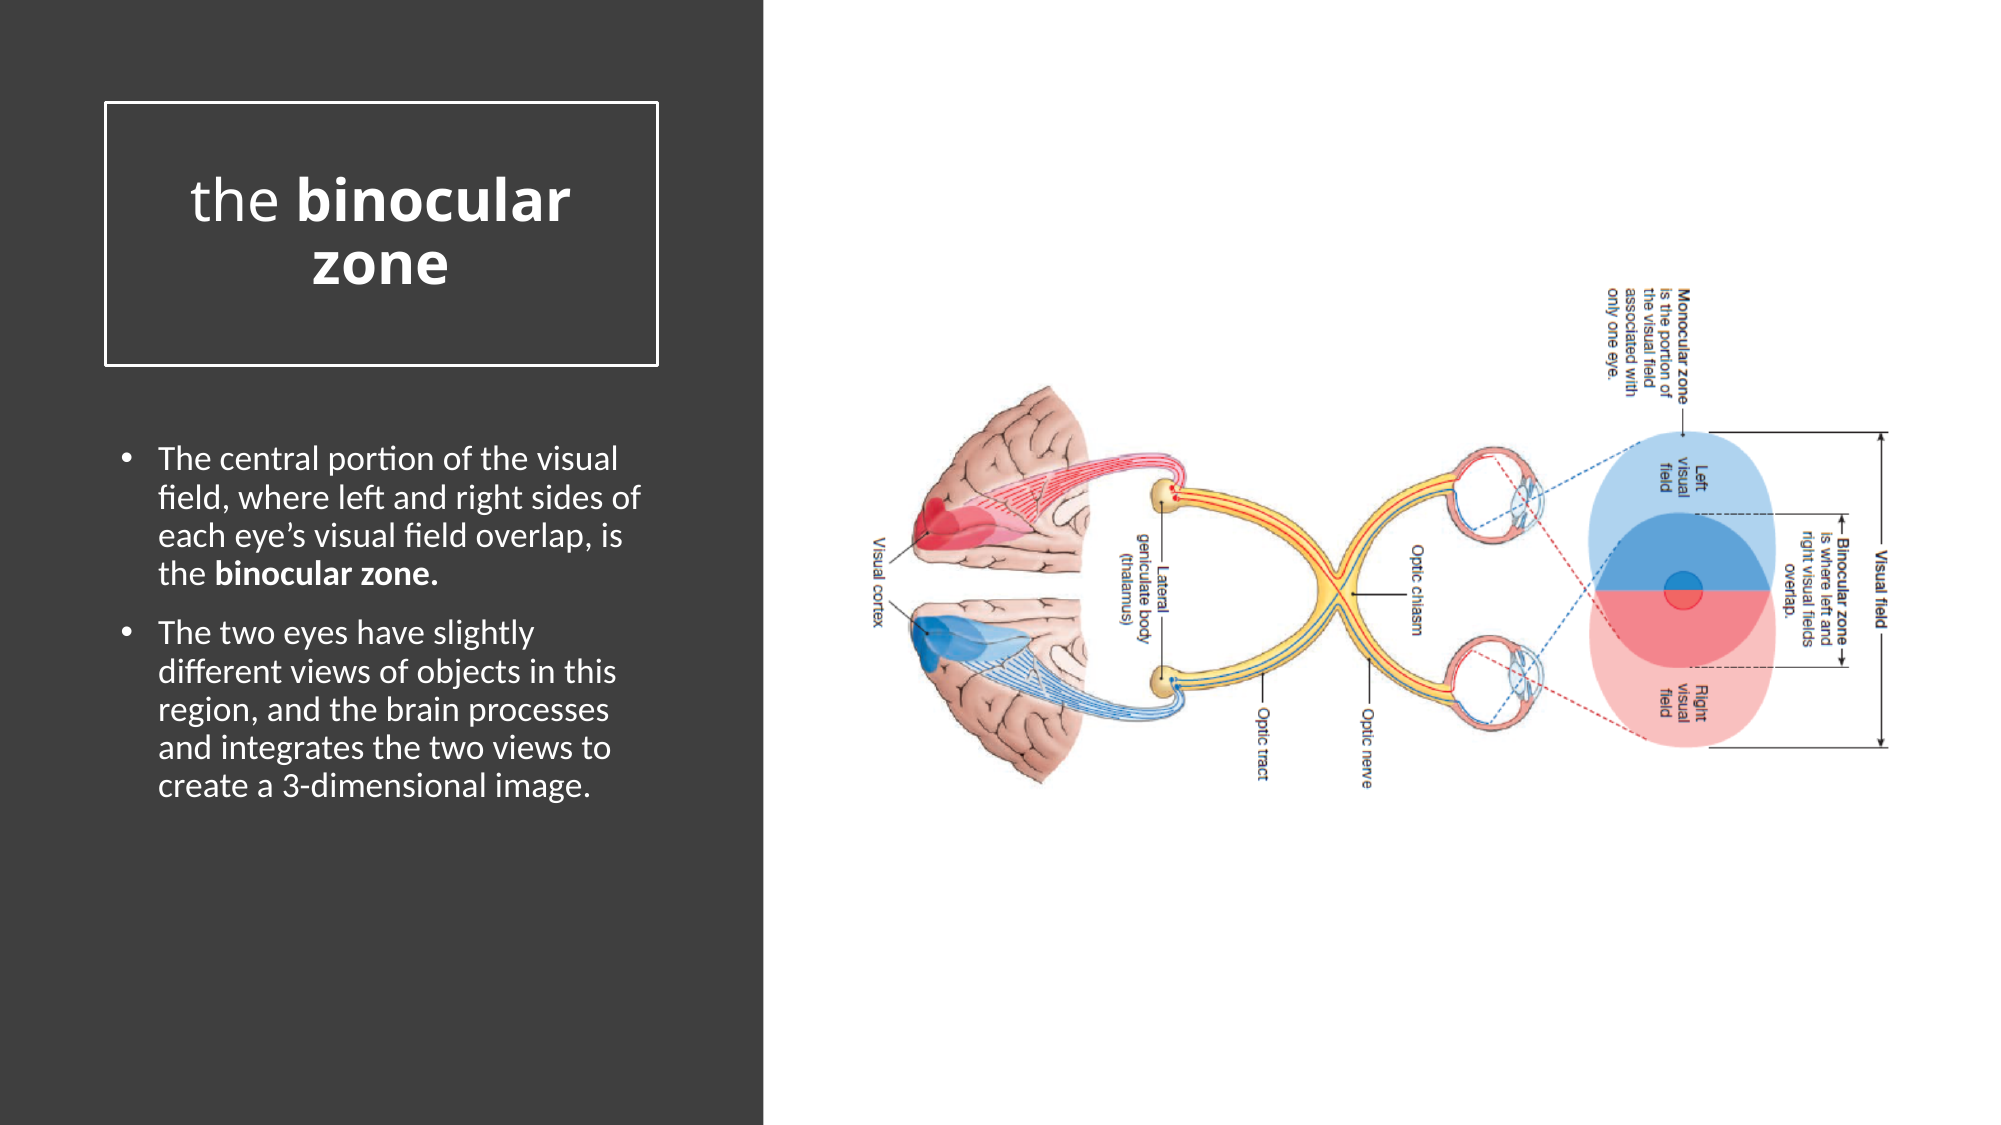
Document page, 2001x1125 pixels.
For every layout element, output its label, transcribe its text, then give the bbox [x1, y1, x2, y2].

picture [871, 36, 1895, 1062]
text_box [0, 0, 764, 1125]
list The central portion of the visual field, where left and right sides of each eye’s visual field overlap, is the binocular zone. The two eyes have slightly different views of objects in this region, and the brain processes and integrates the two views to create a 3-dimensional image. [105, 432, 658, 994]
title the binocular zone [105, 102, 658, 366]
